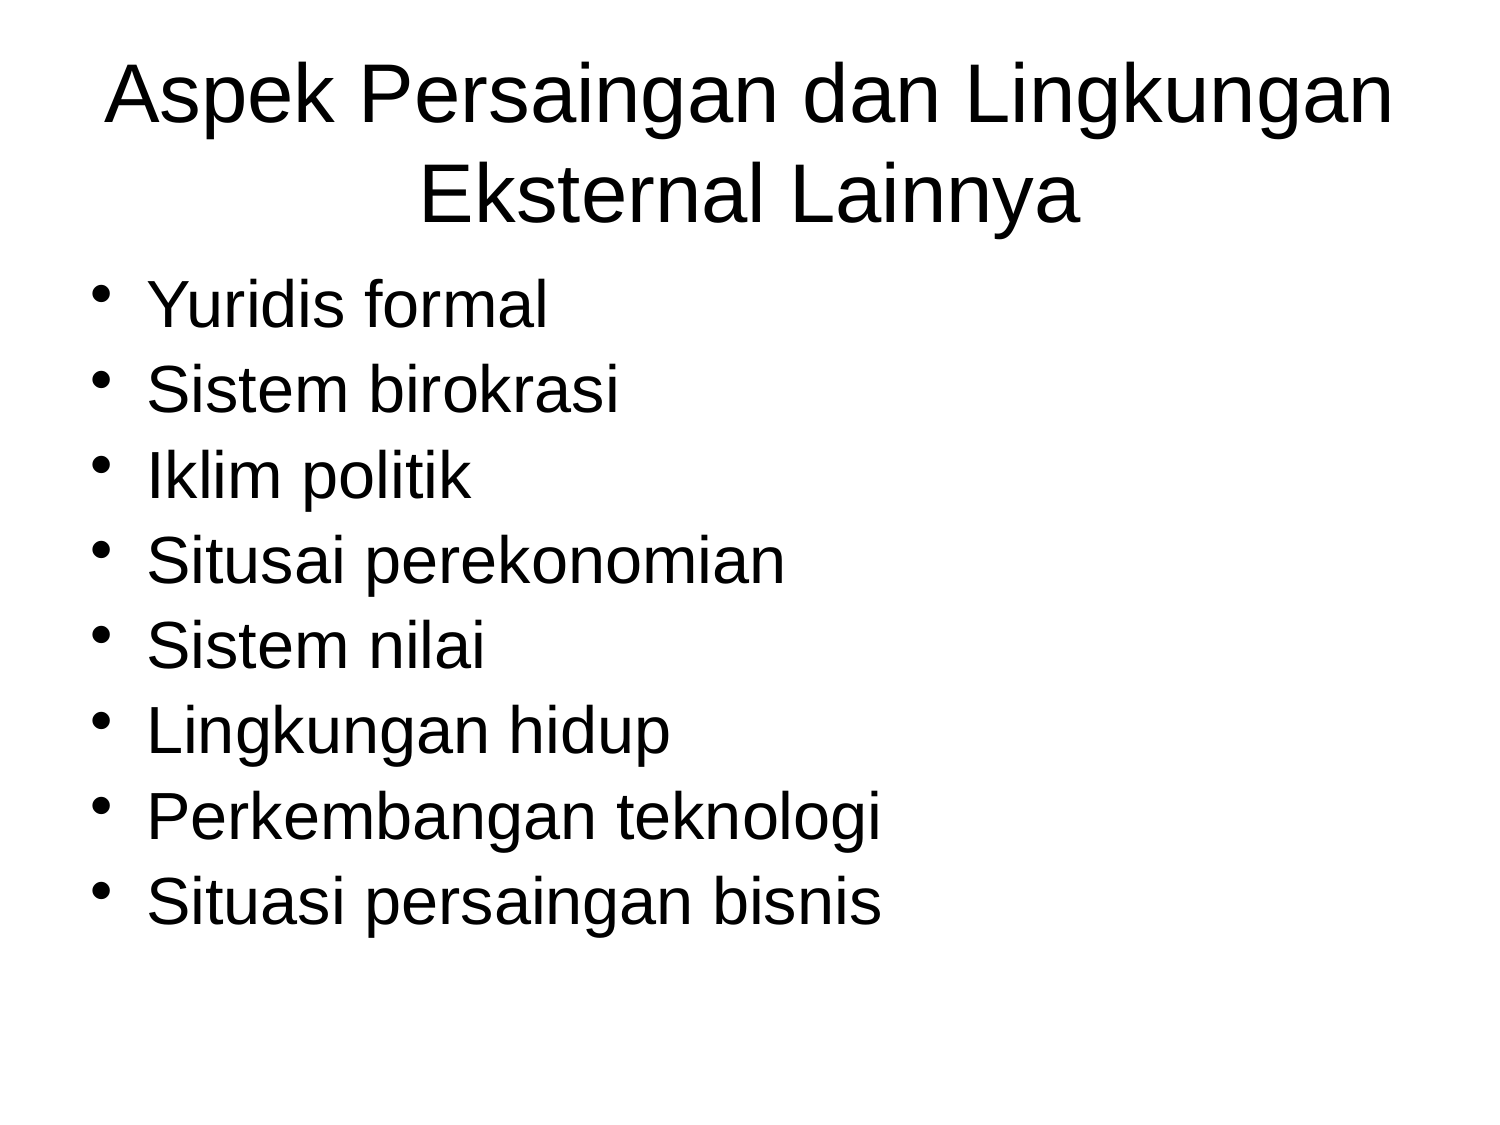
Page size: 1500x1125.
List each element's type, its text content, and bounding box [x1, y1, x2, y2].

list Yuridis formal Sistem birokrasi Iklim politik Situsai perekonomian Sistem nilai Lingkungan hidup Perkembangan teknologi Situasi persaingan bisnis [74, 262, 1401, 988]
title Aspek Persaingan dan Lingkungan Eksternal Lainnya [74, 44, 1426, 233]
